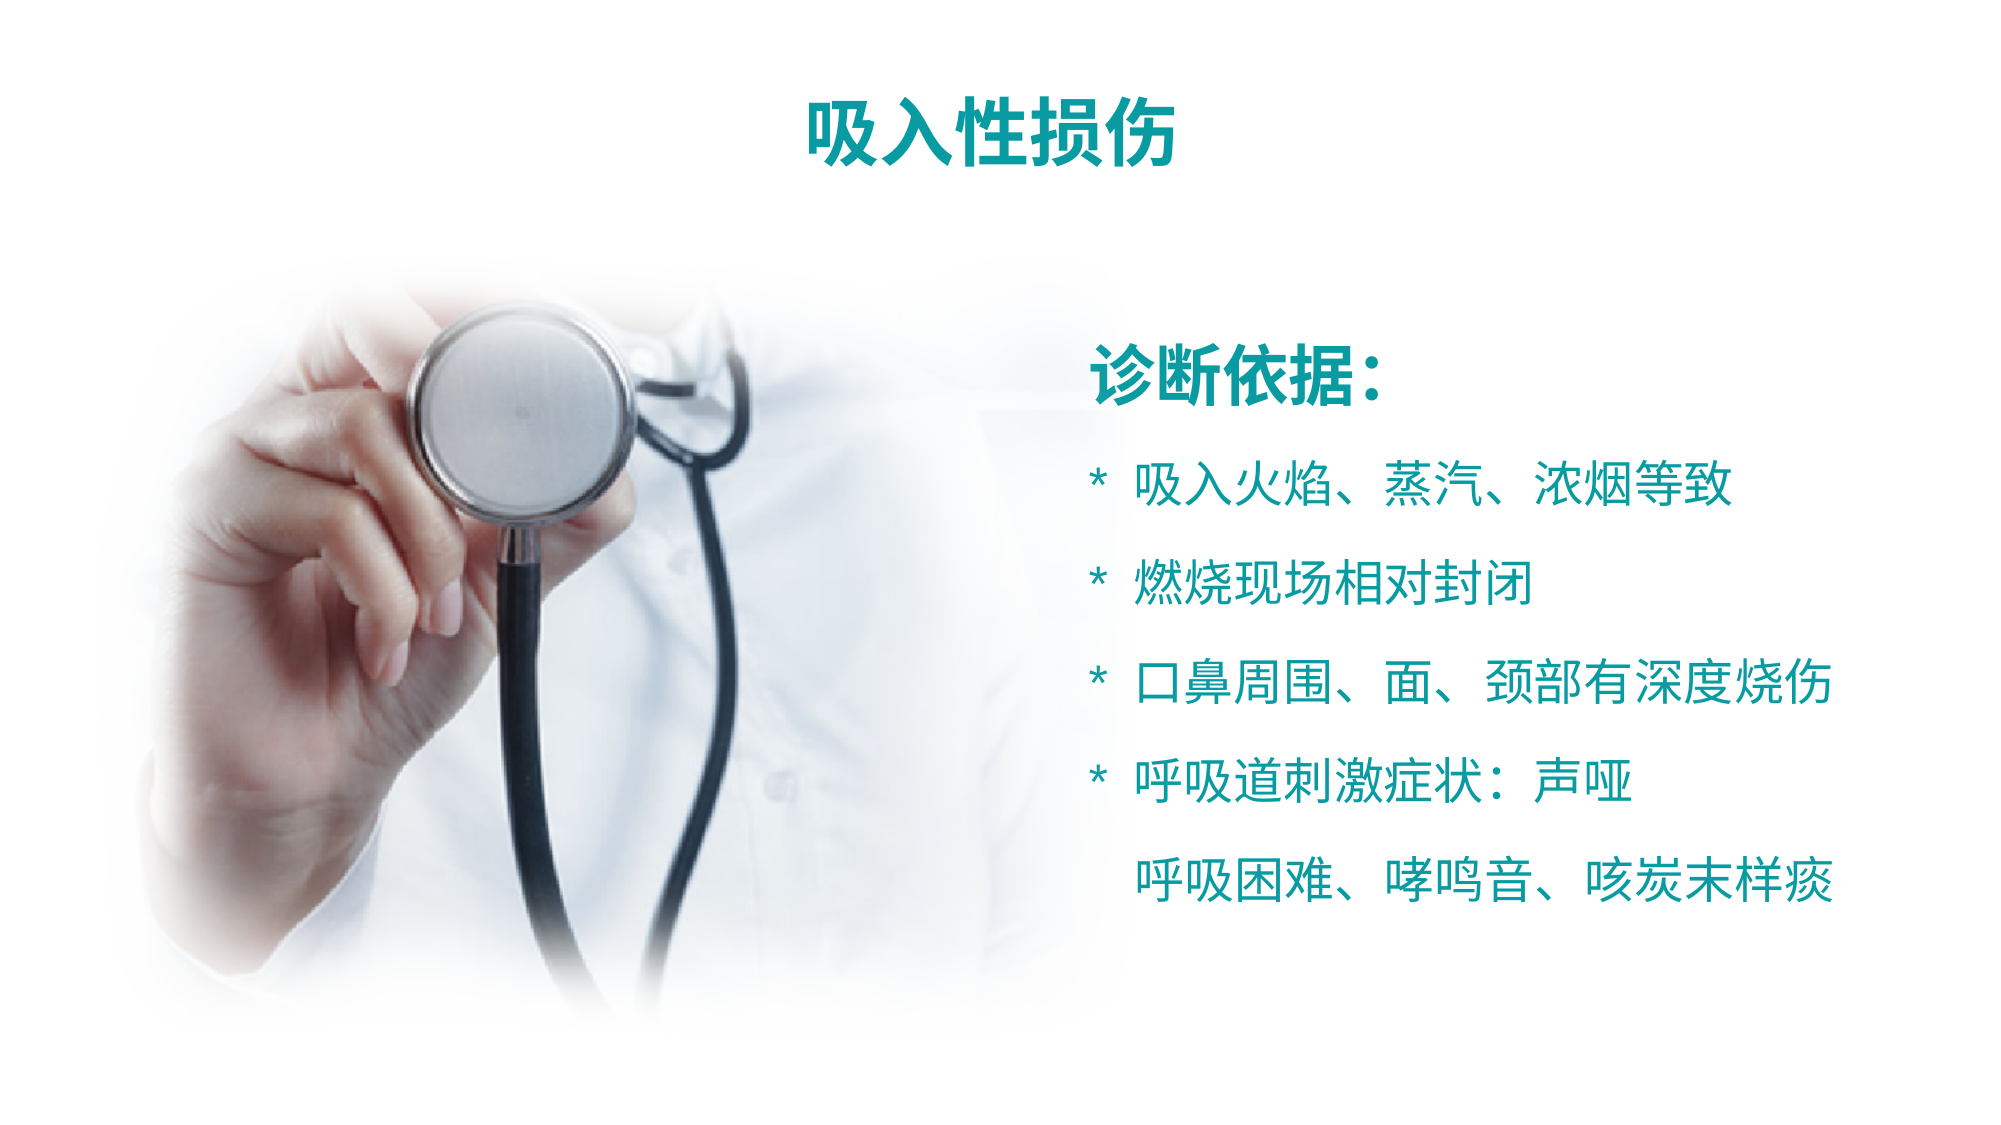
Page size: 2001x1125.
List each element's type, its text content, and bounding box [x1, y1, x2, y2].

title 吸入性损伤 [354, 42, 1630, 231]
picture [78, 230, 1148, 1064]
list 诊断依据： * 吸入火焰、蒸汽、浓烟等致 * 燃烧现场相对封闭 * 口鼻周围、面、颈部有深度烧伤 * 呼吸道刺激症状：声哑 呼吸困难、哮鸣音、咳炭末样痰 [1148, 302, 1999, 953]
